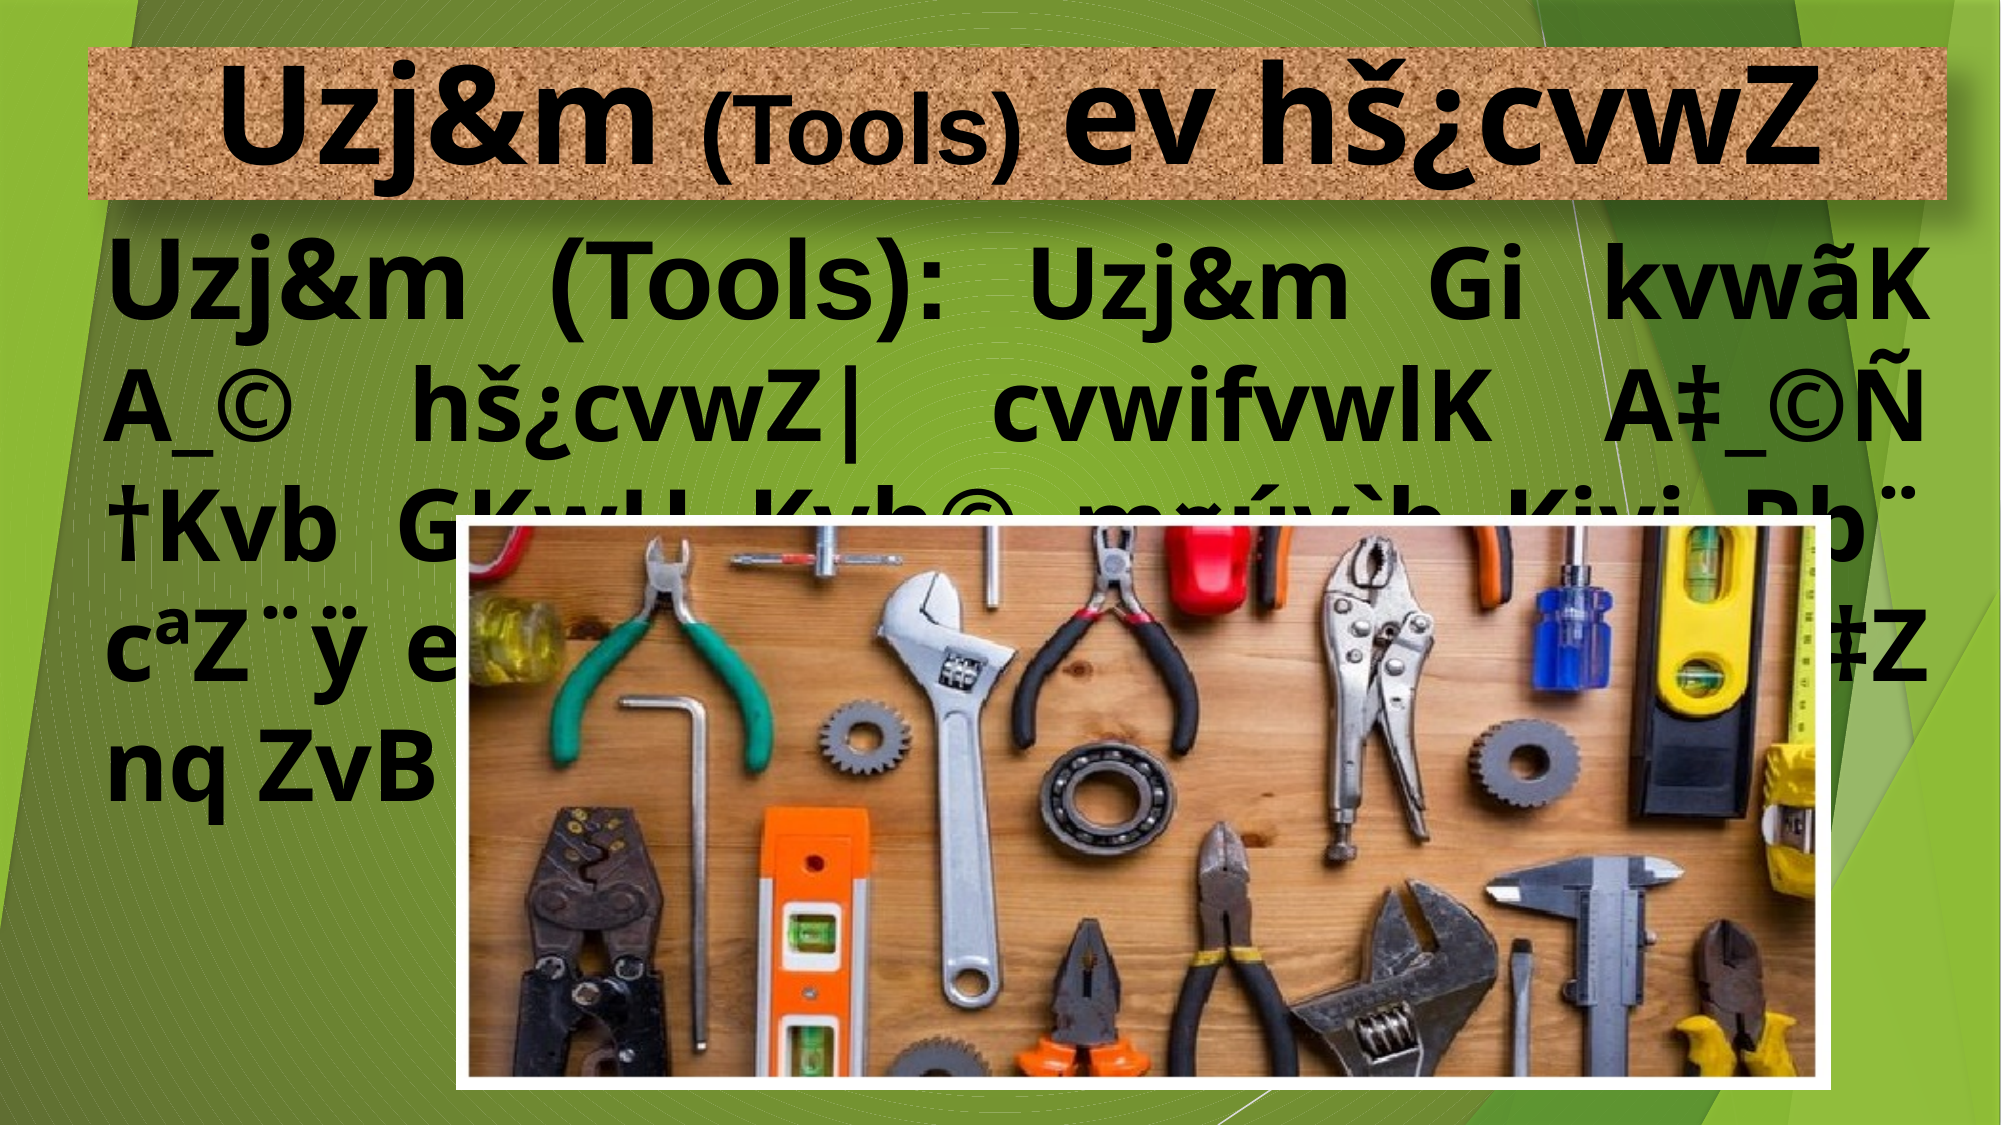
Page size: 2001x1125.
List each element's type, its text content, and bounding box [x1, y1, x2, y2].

text_box Uzj&m (Tools) ev hš¿cvwZ [88, 47, 1947, 199]
picture [456, 515, 1832, 1090]
subtitle Uzj&m (Tools): Uzj&m Gi kvwãK A_© hš¿cvwZ| cvwifvwlK A‡_©Ñ †Kvb GKwU Kvh© m¤úv`b Kivi Rb¨ cªZ¨ÿ ev c‡ivÿfv‡e hvi mvnvh¨ wb‡Z nq ZvB Uzj&m ev hš¿cvwZ| [88, 199, 1947, 577]
